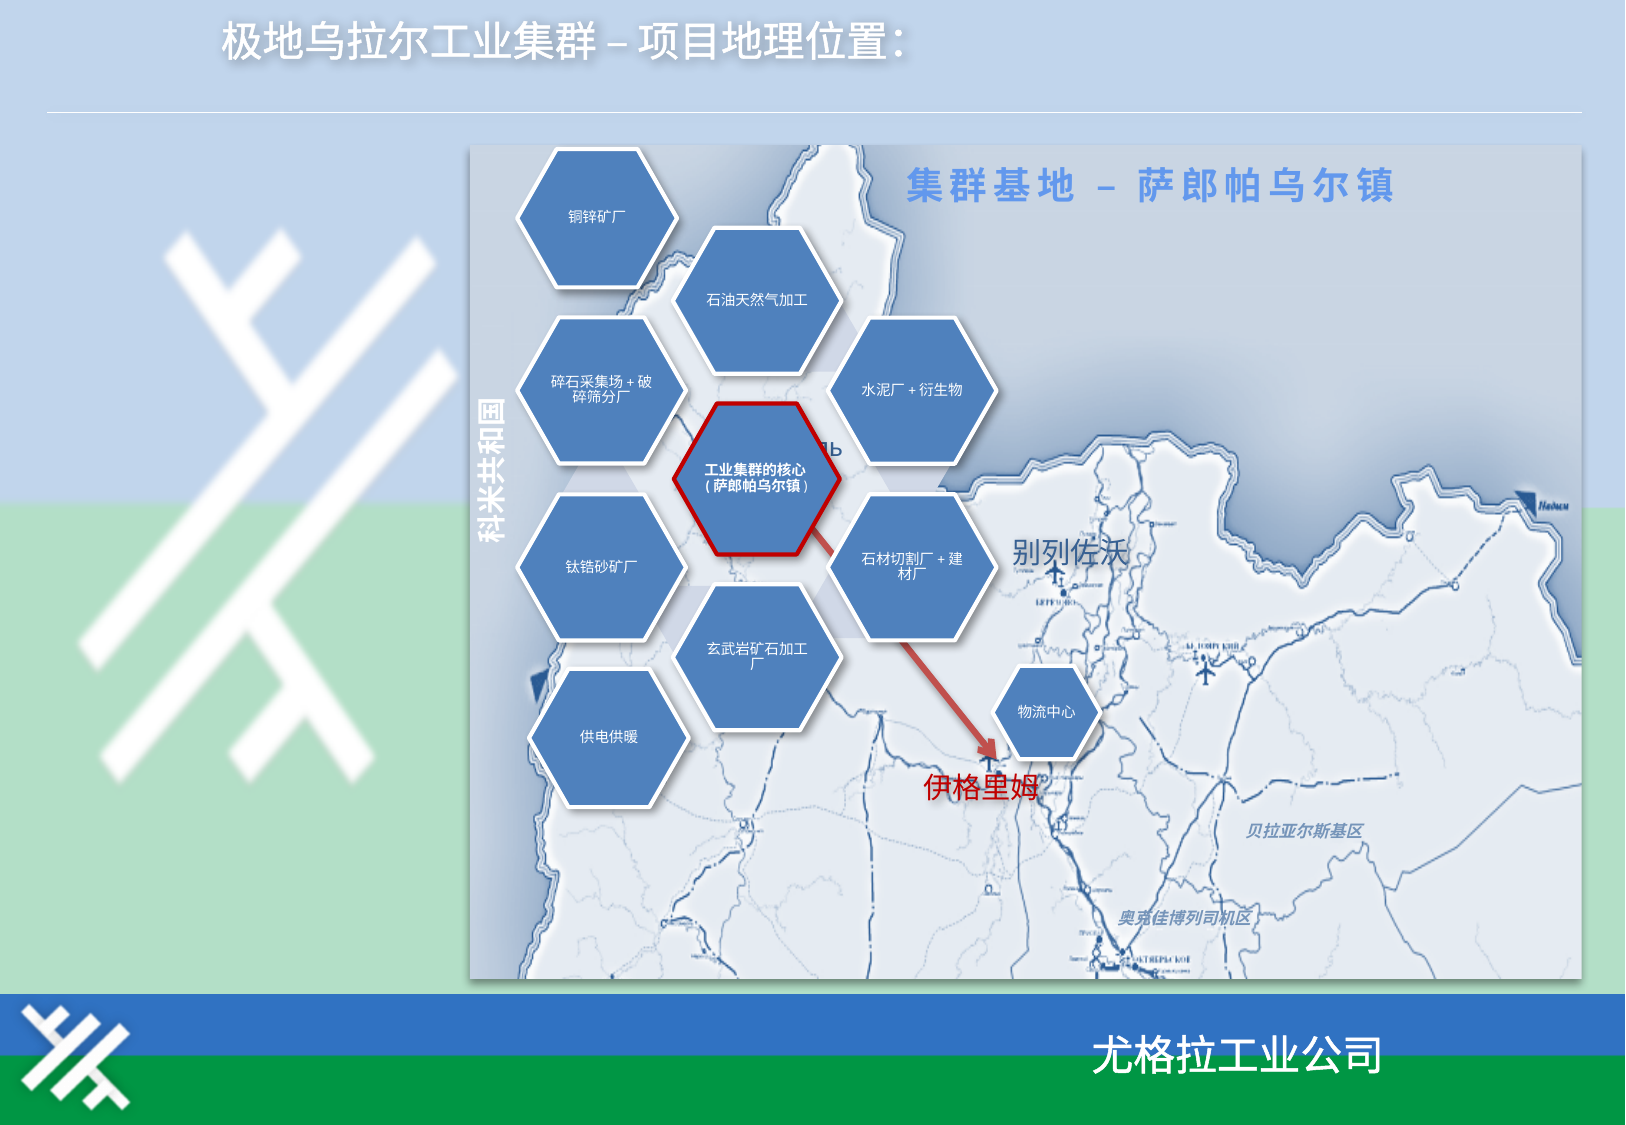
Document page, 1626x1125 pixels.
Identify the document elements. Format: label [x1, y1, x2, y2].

text_box [1001, 620, 1101, 760]
picture [0, 0, 1625, 1125]
text_box [516, 226, 997, 732]
text_box [773, 738, 997, 760]
text_box [528, 668, 695, 808]
text_box [516, 148, 683, 288]
